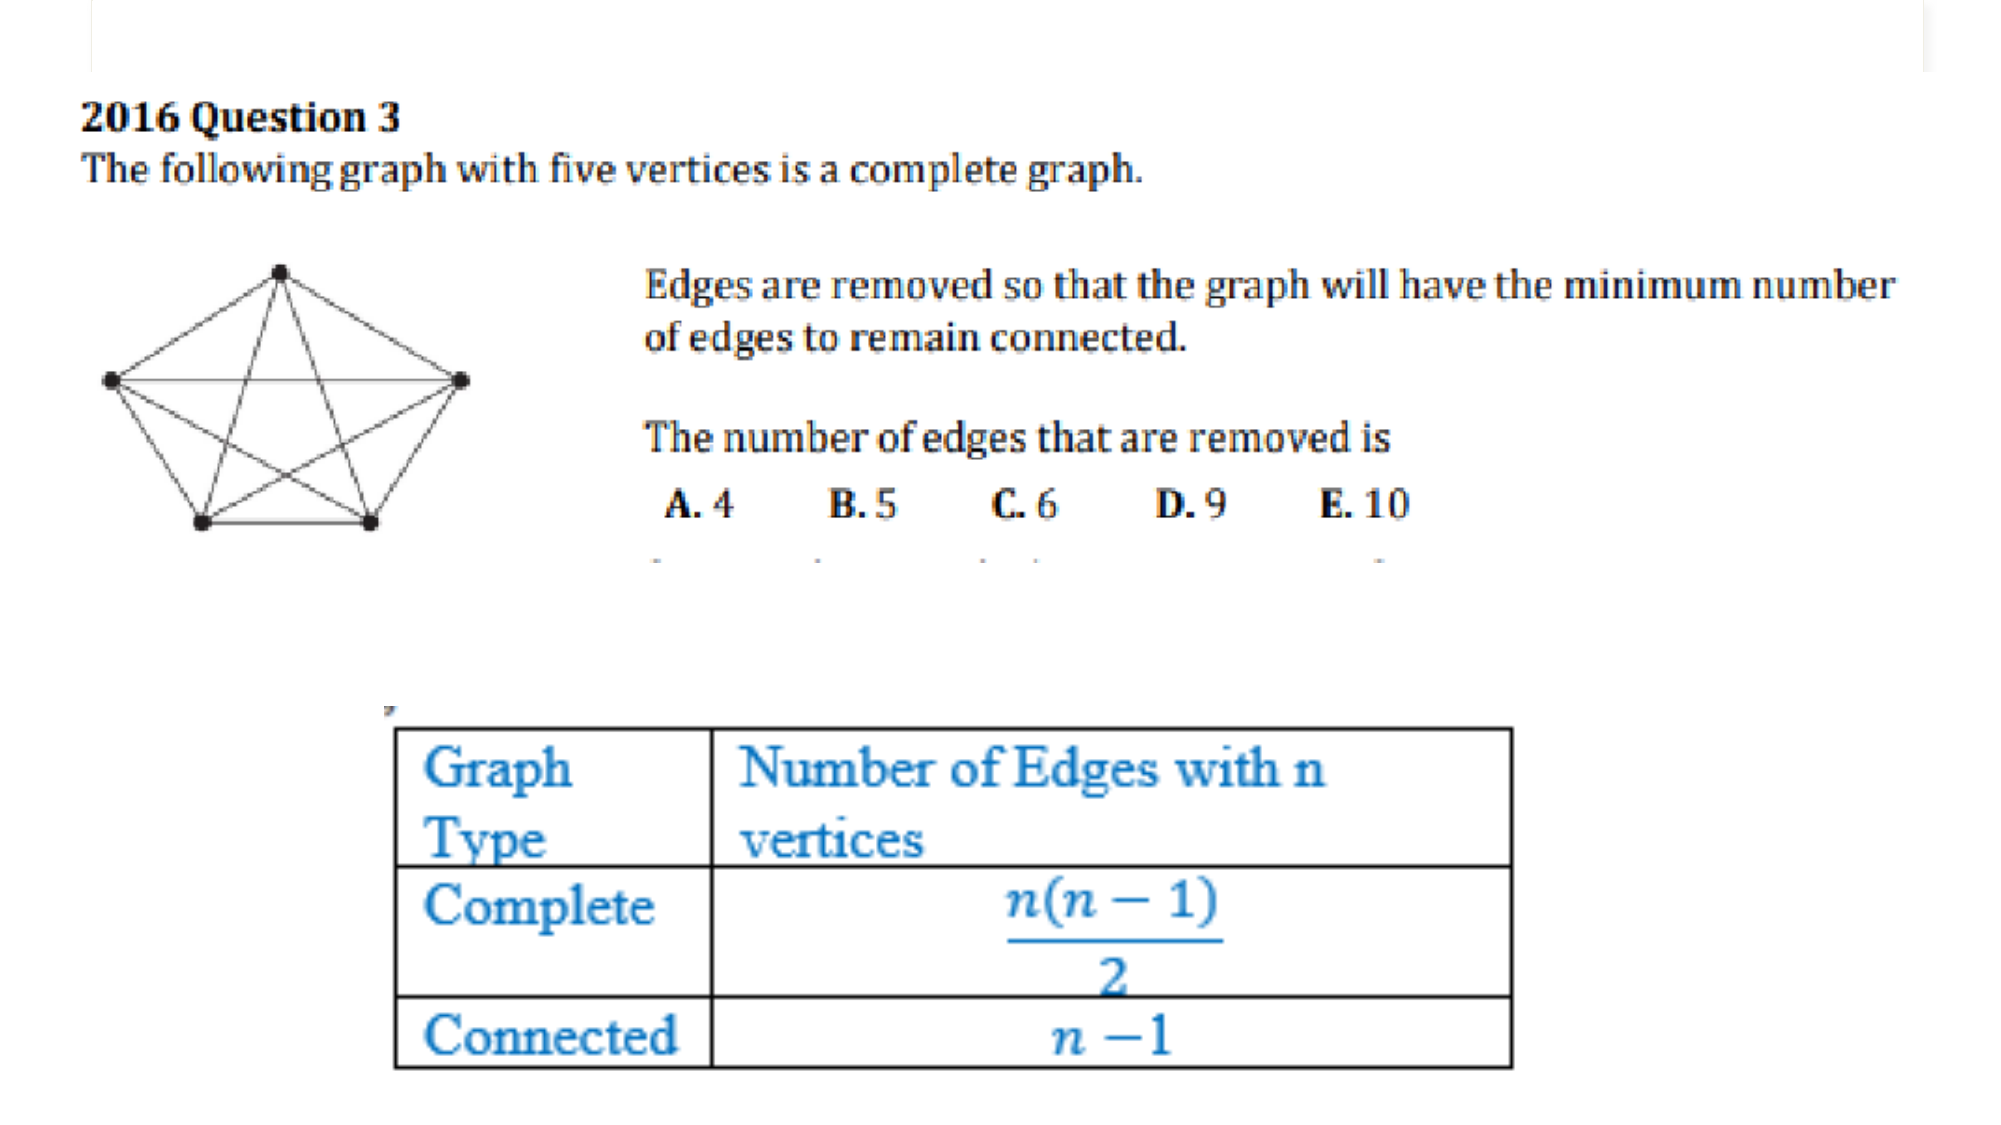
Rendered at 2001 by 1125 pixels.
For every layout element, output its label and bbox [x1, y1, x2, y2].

picture [29, 72, 1939, 563]
picture [384, 706, 1526, 1082]
